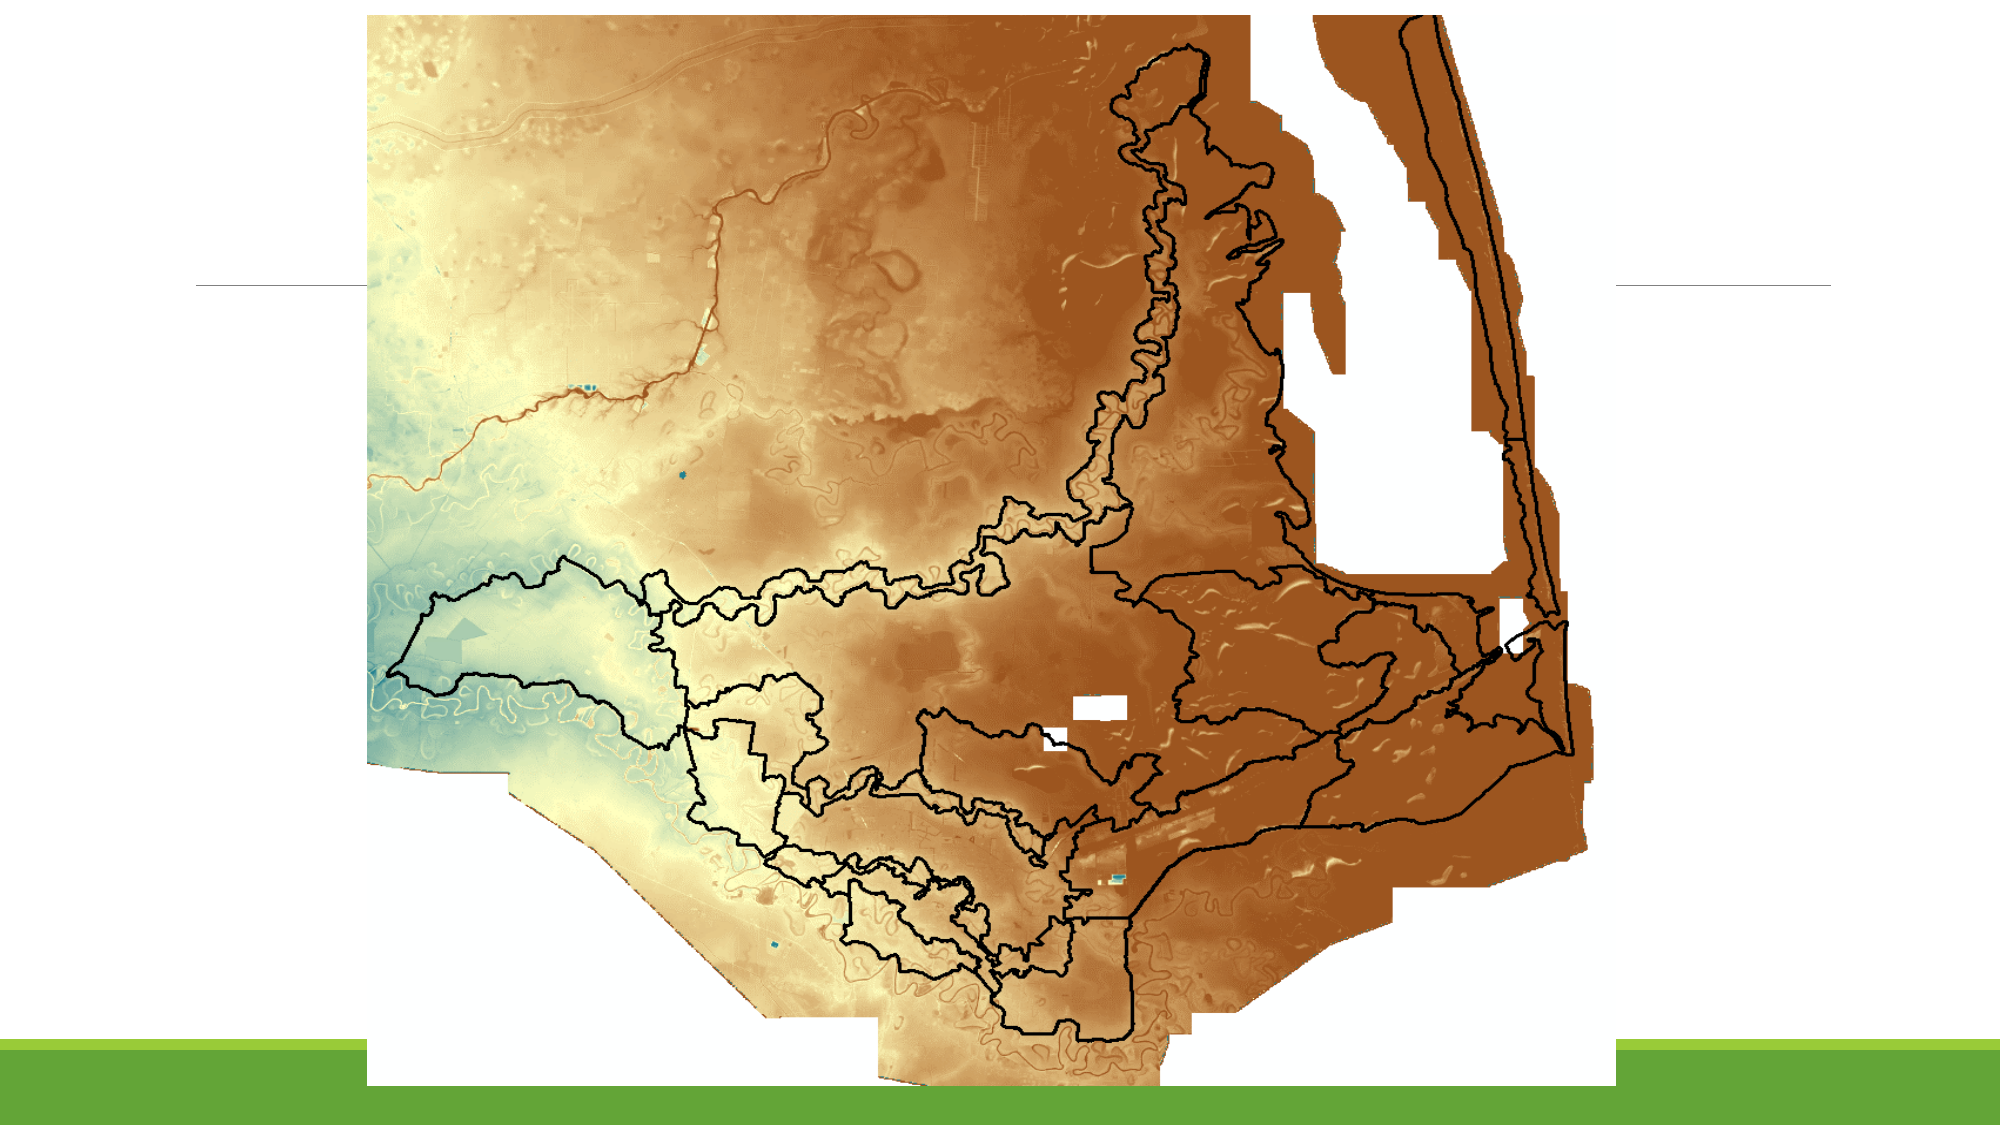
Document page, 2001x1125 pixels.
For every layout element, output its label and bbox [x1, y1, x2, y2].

picture [366, 15, 1617, 1087]
